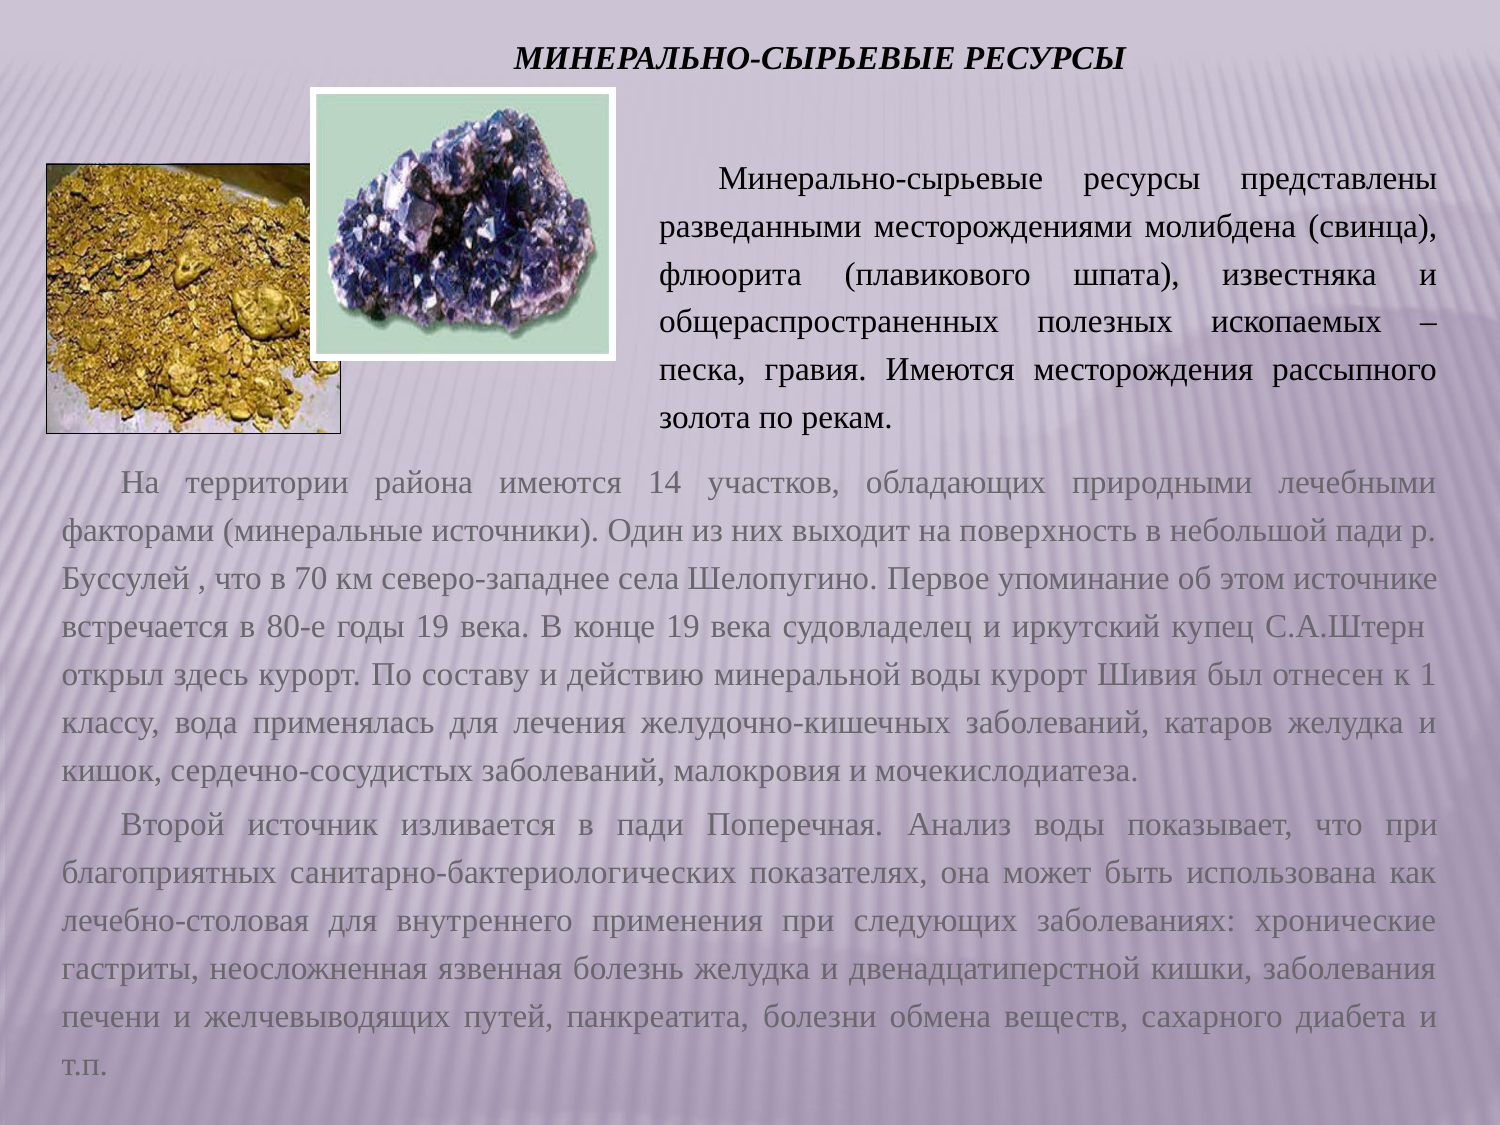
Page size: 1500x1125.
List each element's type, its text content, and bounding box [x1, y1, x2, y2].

title Минерально-сырьевые ресурсы [164, 23, 1477, 90]
text_box Минерально-сырьевые ресурсы представлены разведанными месторождениями молибдена (свинца), флюорита (плавикового шпата), известняка и общераспространенных полезных ископаемых – песка, гравия. Имеются месторождения рассыпного золота по рекам. [644, 140, 1453, 443]
picture [46, 163, 341, 434]
picture [316, 93, 610, 355]
table_cell 0,03 [46, 445, 342, 450]
list На территории района имеются 14 участков, обладающих природными лечебными факторами (минеральные источники). Один из них выходит на поверхность в небольшой пади р. Буссулей , что в 70 км северо-западнее села Шелопугино. Первое упоминание об этом источнике встречается в 80-е годы 19 века. В конце 19 века судовладелец и иркутский купец С.А.Штерн открыл здесь курорт. По составу и действию минеральной воды курорт Шивия был отнесен к 1 классу, вода применялась для лечения желудочно-кишечных заболеваний, катаров желудка и кишок, сердечно-сосудистых заболеваний, малокровия и мочекислодиатеза. Второй источник изливается в пади Поперечная. Анализ воды показывает, что при благоприятных санитарно-бактериологических показателях, она может быть использована как лечебно-столовая для внутреннего применения при следующих заболеваниях: хронические гастриты, неосложненная язвенная болезнь желудка и двенадцатиперстной кишки, заболевания печени и желчевыводящих путей, панкреатита, болезни обмена веществ, сахарного диабета и т.п. [46, 445, 1454, 1102]
